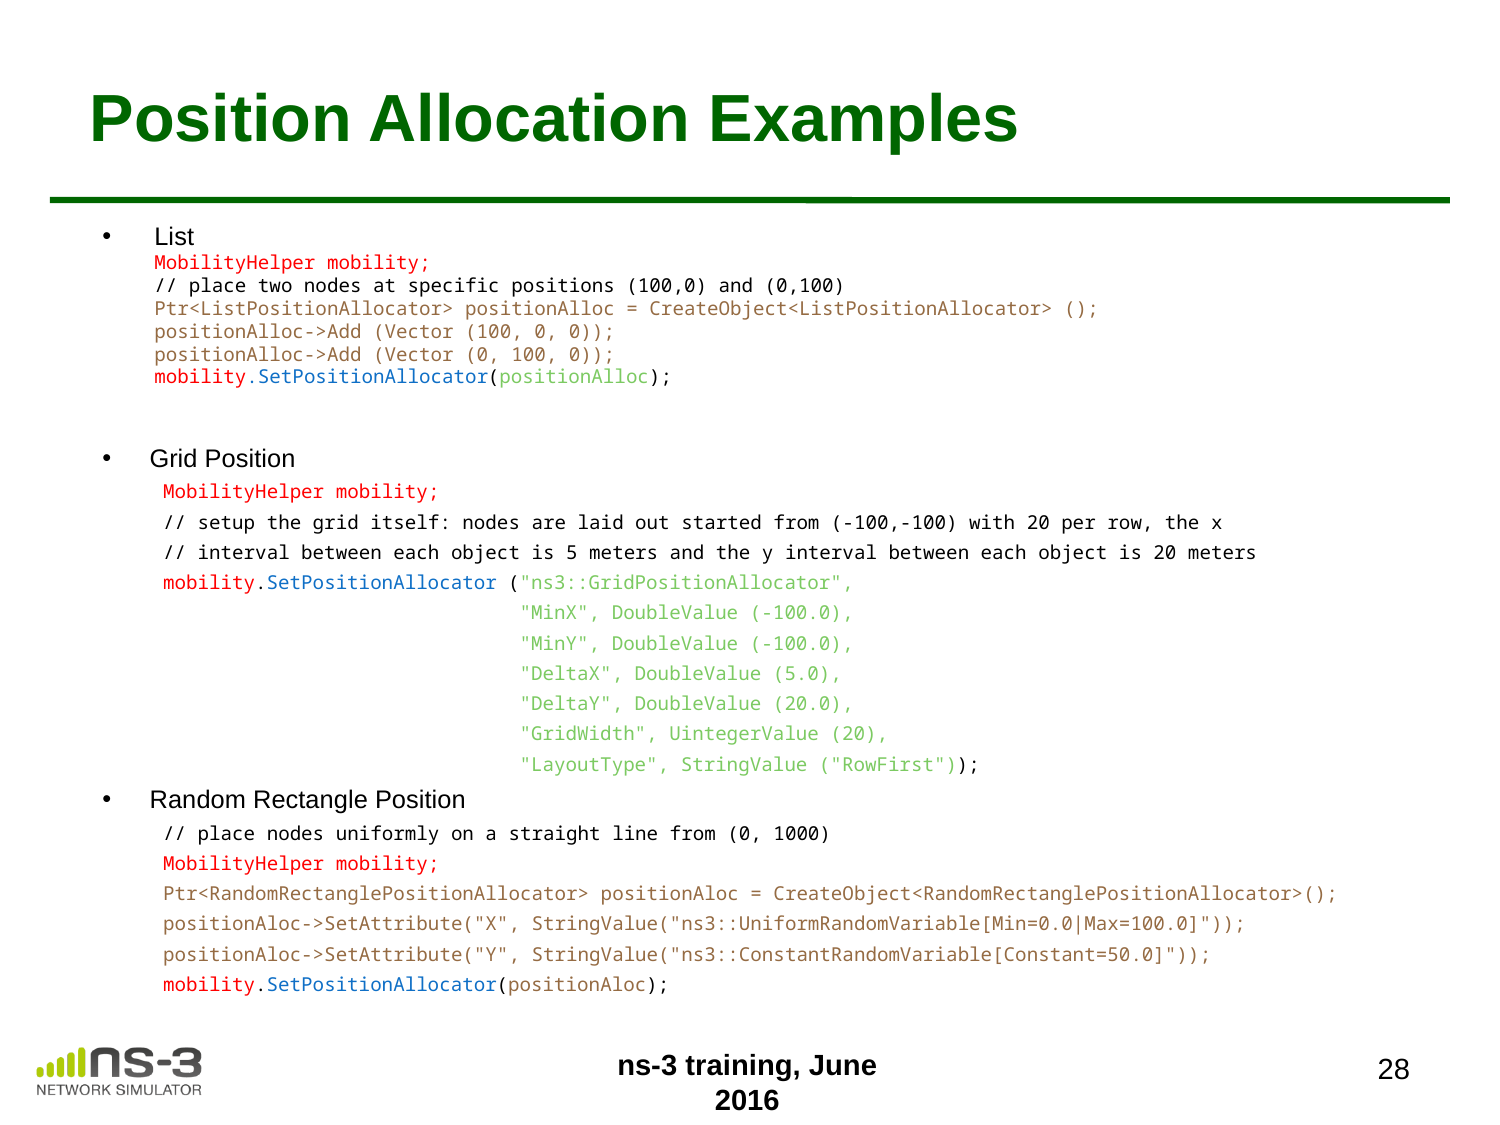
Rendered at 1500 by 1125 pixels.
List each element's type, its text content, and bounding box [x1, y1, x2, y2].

slide_number 28 [1074, 1042, 1426, 1103]
title Position Allocation Examples [74, 44, 1421, 186]
list List MobilityHelper mobility; // place two nodes at specific positions (100,0) and (0,100) Ptr<ListPositionAllocator> positionAlloc = CreateObject<ListPositionAllocator> (); positionAlloc->Add (Vector (100, 0, 0)); positionAlloc->Add (Vector (0, 100, 0)); mobility.SetPositionAllocator(positionAlloc); Grid Position MobilityHelper mobility; // setup the grid itself: nodes are laid out started from (-100,-100) with 20 per row, the x // interval between each object is 5 meters and the y interval between each object is 20 meters mobility.SetPositionAllocator ("ns3::GridPositionAllocator", "MinX", DoubleValue (-100.0), "MinY", DoubleValue (-100.0), "DeltaX", DoubleValue (5.0), "DeltaY", DoubleValue (20.0), "GridWidth", UintegerValue (20), "LayoutType", StringValue ("RowFirst")); Random Rectangle Position // place nodes uniformly on a straight line from (0, 1000) MobilityHelper mobility; Ptr<RandomRectanglePositionAllocator> positionAloc = CreateObject<RandomRectanglePositionAllocator>(); positionAloc->SetAttribute("X", StringValue("ns3::UniformRandomVariable[Min=0.0|Max=100.0]")); positionAloc->SetAttribute("Y", StringValue("ns3::ConstantRandomVariable[Constant=50.0]")); mobility.SetPositionAllocator(positionAloc); [87, 212, 1433, 1012]
picture [24, 1017, 213, 1125]
footer ns-3 training, June 2016 [574, 1038, 920, 1115]
